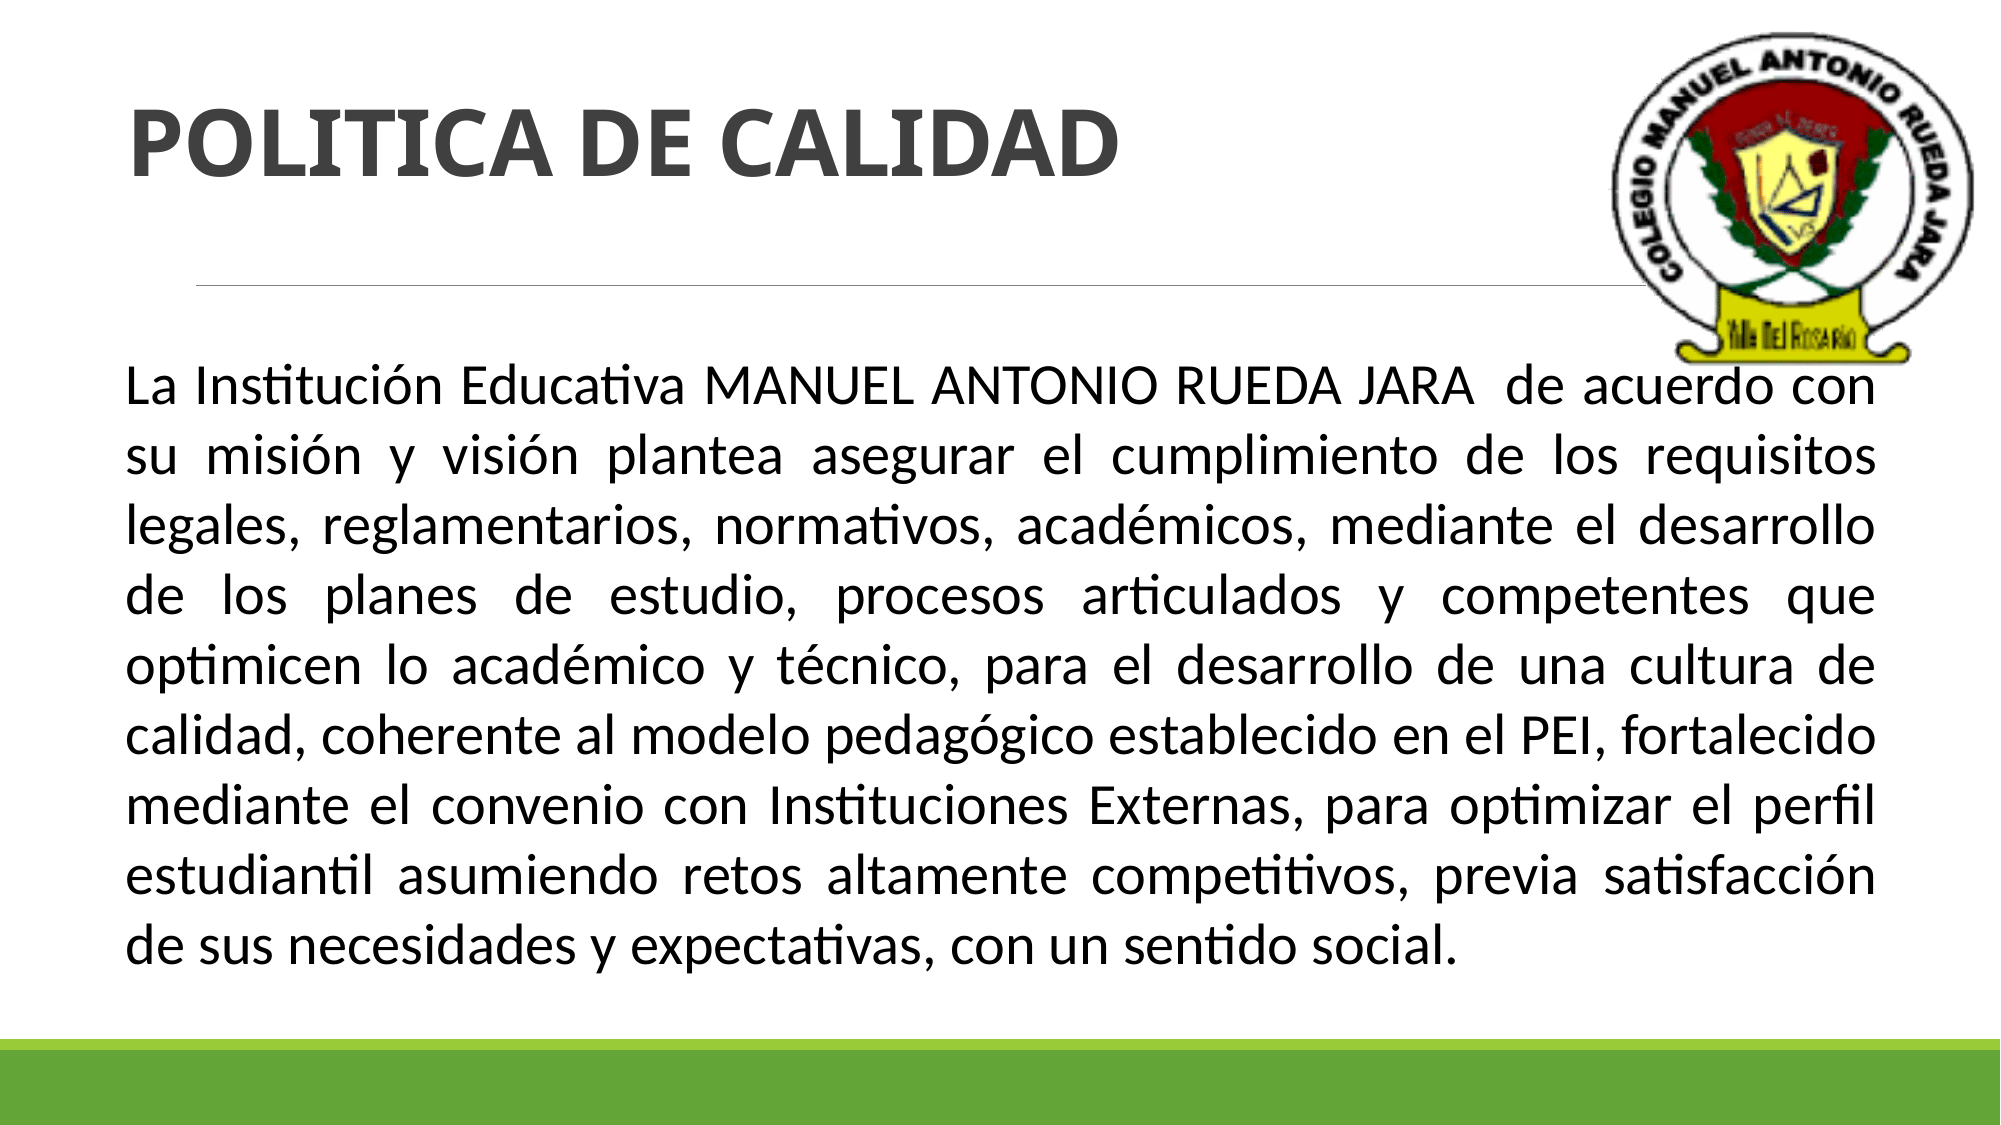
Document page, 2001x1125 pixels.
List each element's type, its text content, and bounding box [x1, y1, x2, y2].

picture [1606, 16, 1979, 389]
title POLITICA DE CALIDAD [111, 92, 1522, 203]
text_box La Institución Educativa MANUEL ANTONIO RUEDA JARA de acuerdo con su misión y visión plantea asegurar el cumplimiento de los requisitos legales, reglamentarios, normativos, académicos, mediante el desarrollo de los planes de estudio, procesos articulados y competentes que optimicen lo académico y técnico, para el desarrollo de una cultura de calidad, coherente al modelo pedagógico establecido en el PEI, fortalecido mediante el convenio con Instituciones Externas, para optimizar el perfil estudiantil asumiendo retos altamente competitivos, previa satisfacción de sus necesidades y expectativas, con un sentido social. [111, 339, 1893, 1104]
